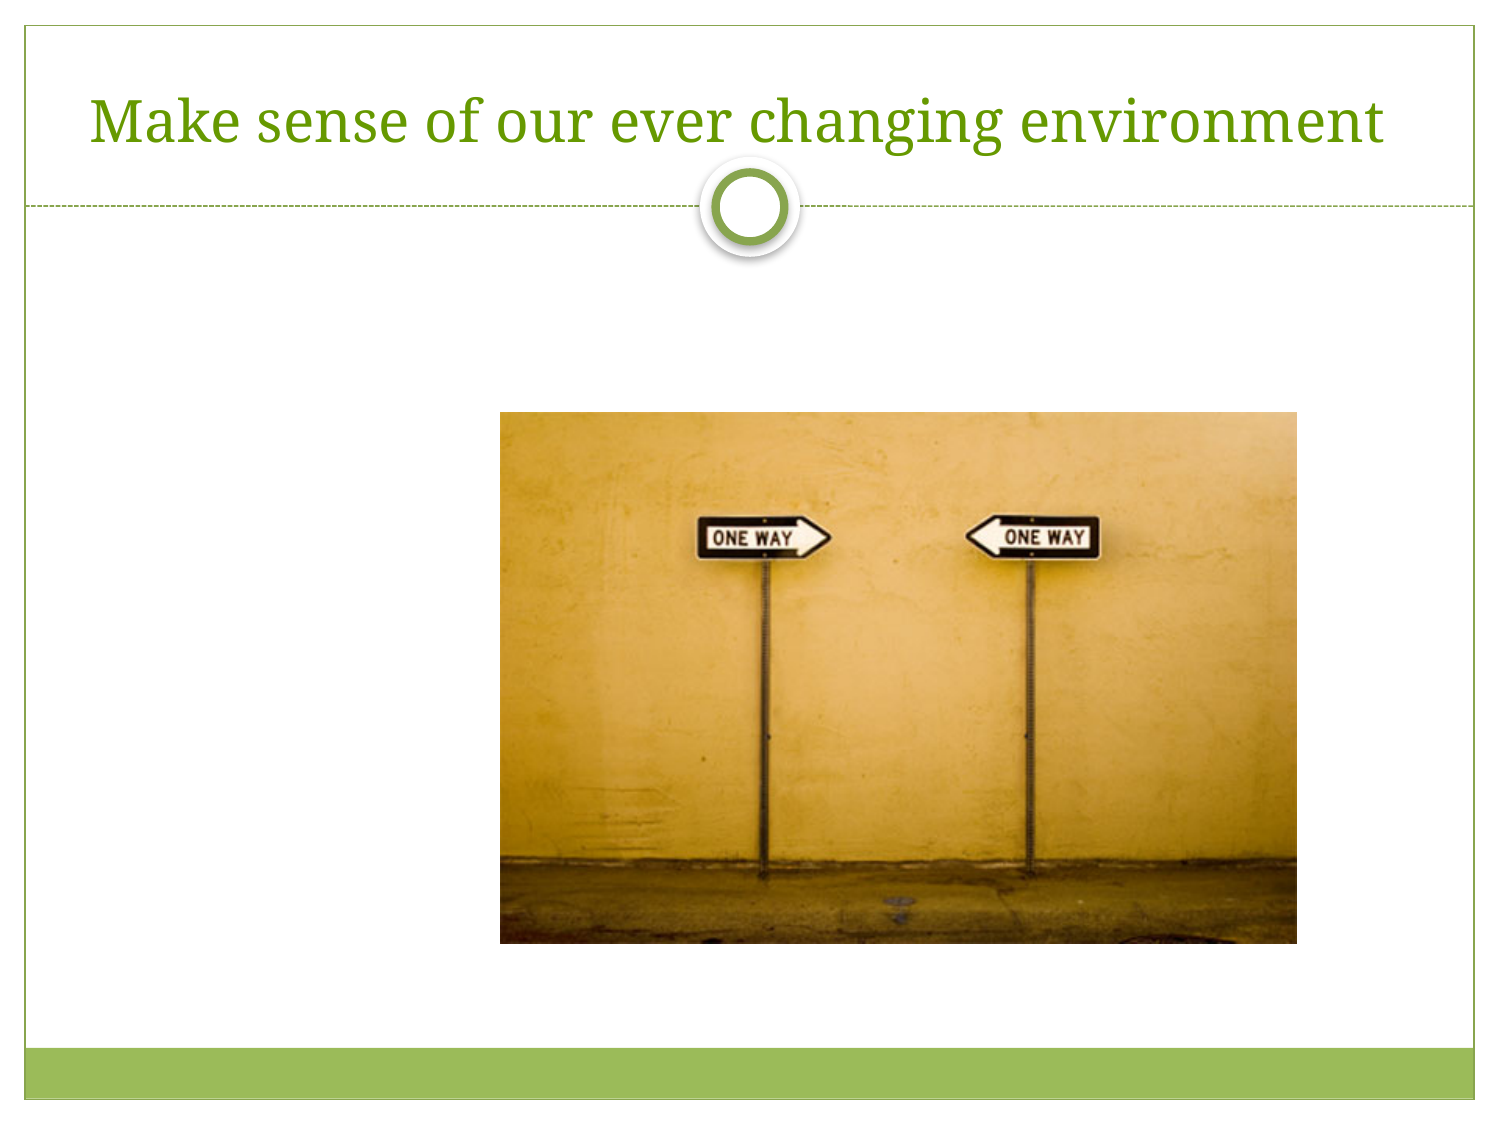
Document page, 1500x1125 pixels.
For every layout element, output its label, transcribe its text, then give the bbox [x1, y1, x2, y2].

picture [499, 412, 1297, 944]
title Make sense of our ever changing environment [37, 37, 1438, 162]
text_box [87, 237, 1438, 1055]
